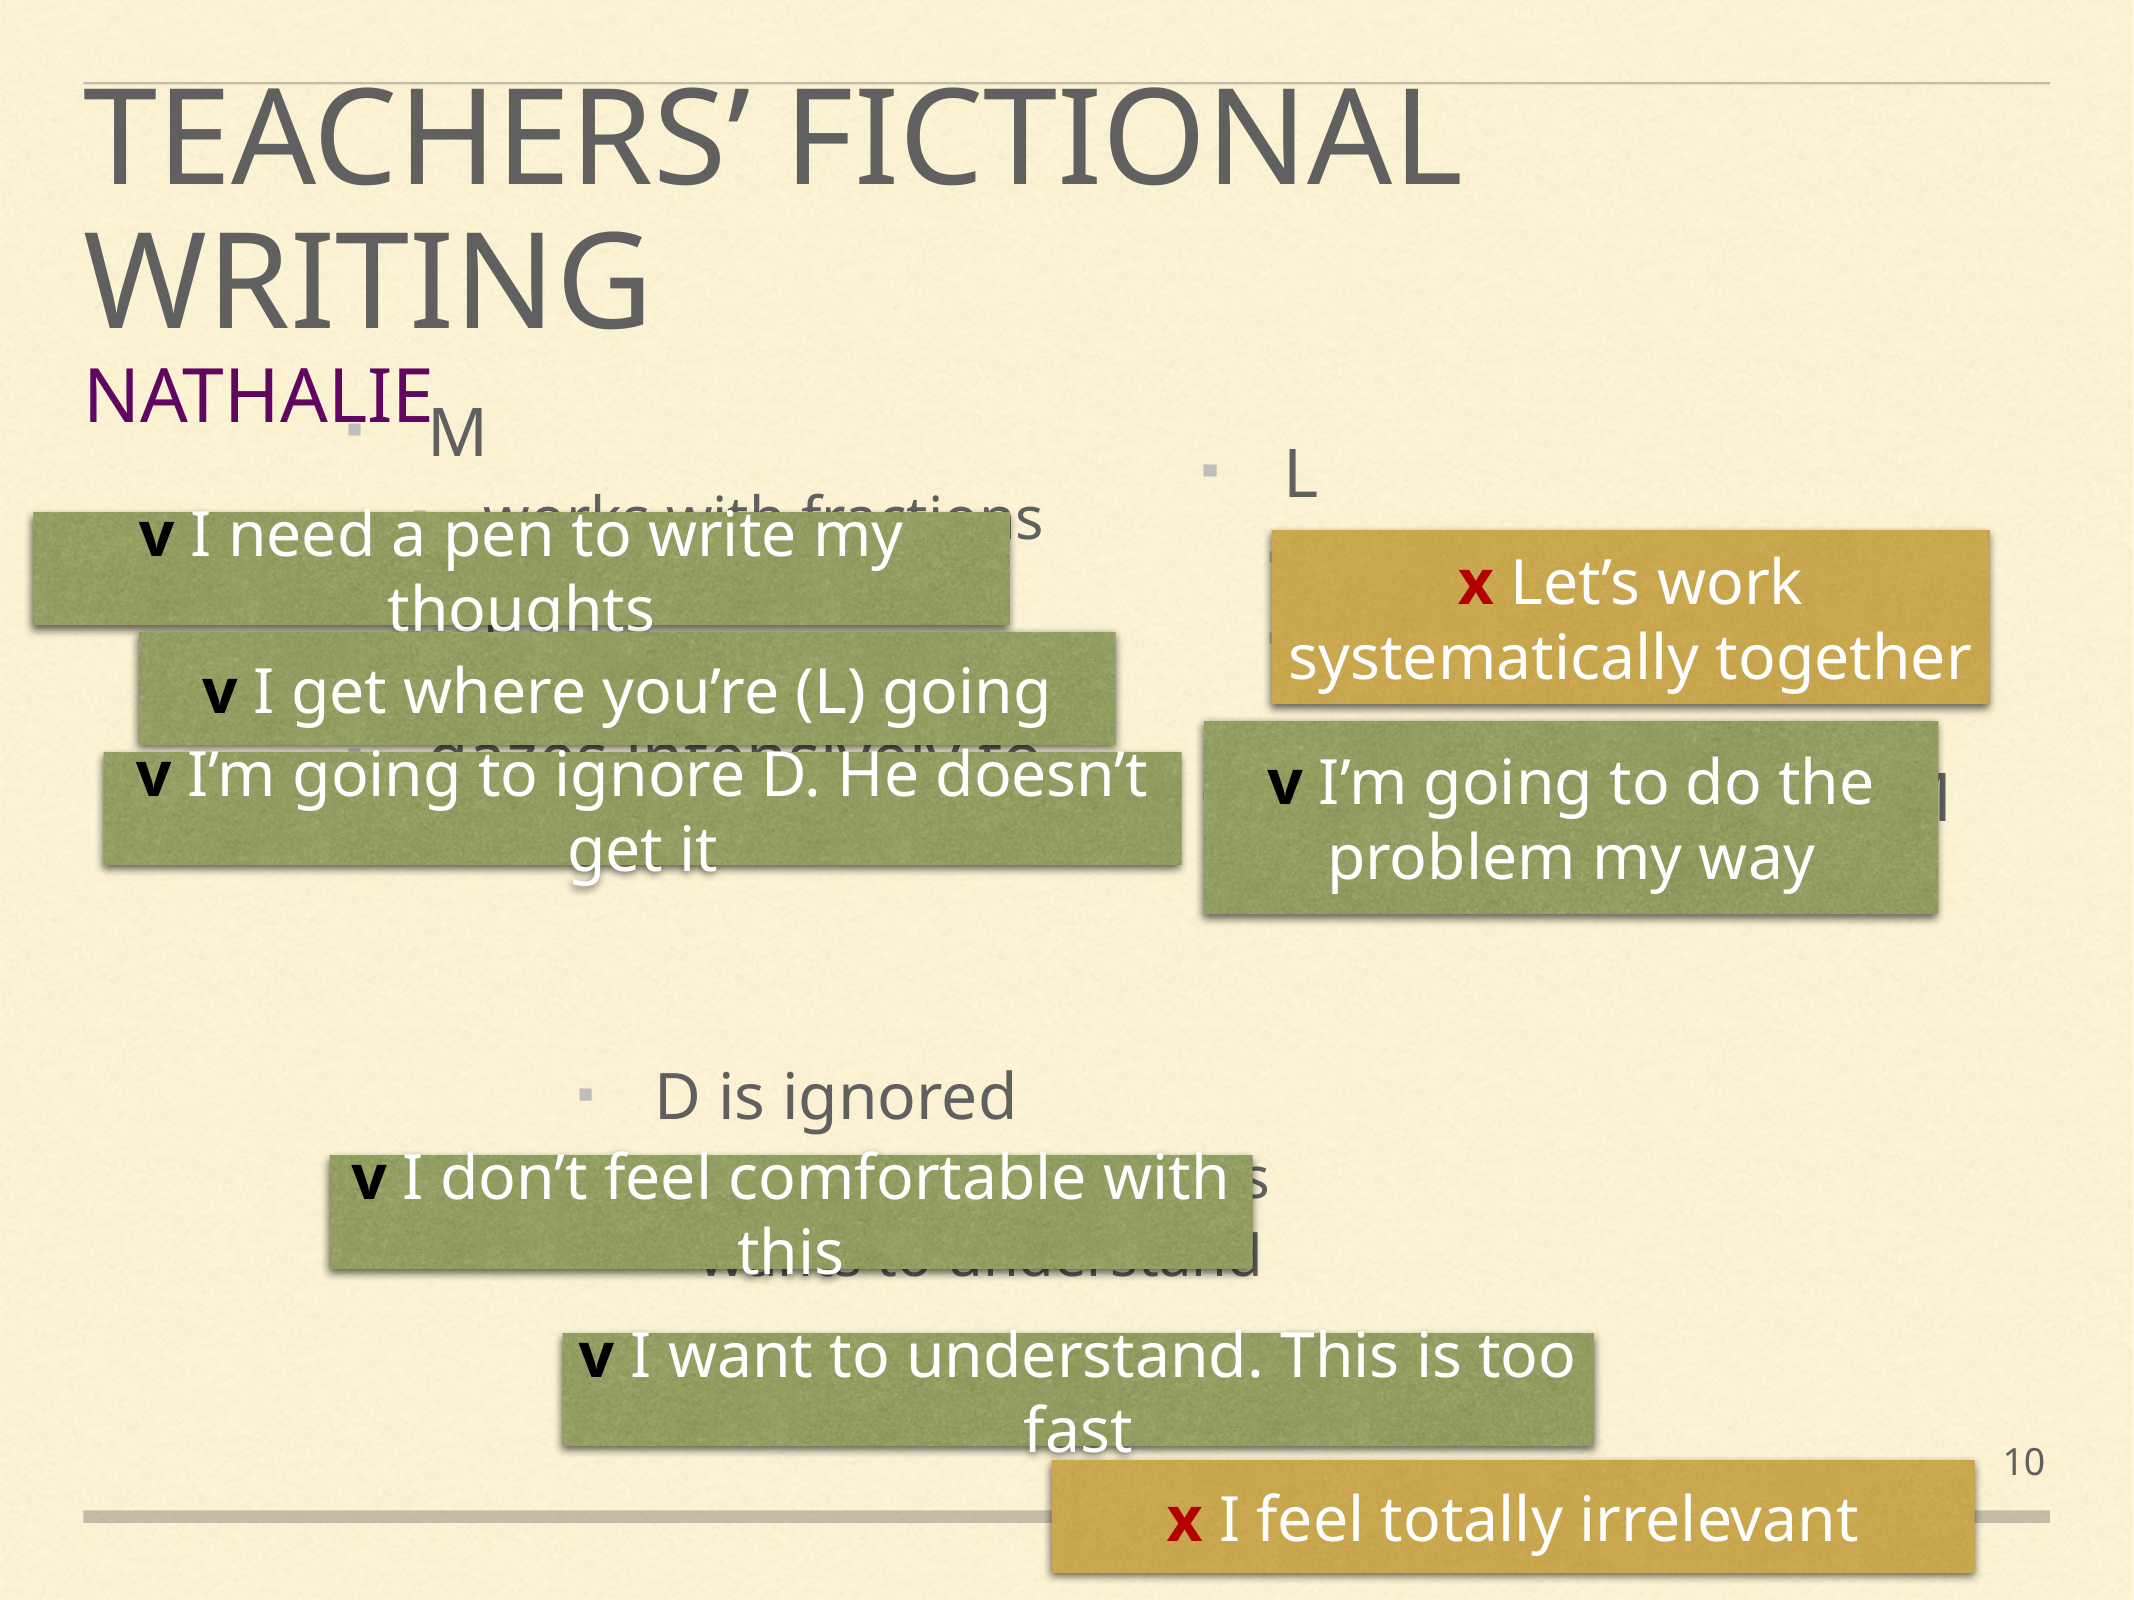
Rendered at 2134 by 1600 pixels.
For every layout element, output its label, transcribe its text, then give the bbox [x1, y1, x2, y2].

text_box v I need a pen to write my thoughts [33, 512, 1010, 625]
text_box x Let’s work systematically together [1271, 530, 1990, 704]
text_box v I get where you’re (L) going [139, 632, 1116, 745]
text_box v I don’t feel comfortable with this [329, 1155, 1253, 1269]
text_box v I want to understand. This is too fast [562, 1333, 1594, 1446]
title teachers’ fictional writing nathalie [82, 97, 2051, 411]
text_box x I feel totally irrelevant [1051, 1460, 1975, 1573]
picture [0, 0, 2134, 1600]
text_box L the overall sense skips fractions glances away from M [1202, 423, 2095, 842]
slide_number 10 [1995, 1436, 2053, 1499]
text_box v I’m going to ignore D. He doesn’t get it [103, 752, 1182, 865]
text_box D is ignored prompting questions wants to understand no gazes [578, 1052, 1470, 1330]
list M works with fractions procedure gazes intensively to L [346, 423, 1083, 628]
text_box v I’m going to do the problem my way [1204, 721, 1939, 914]
